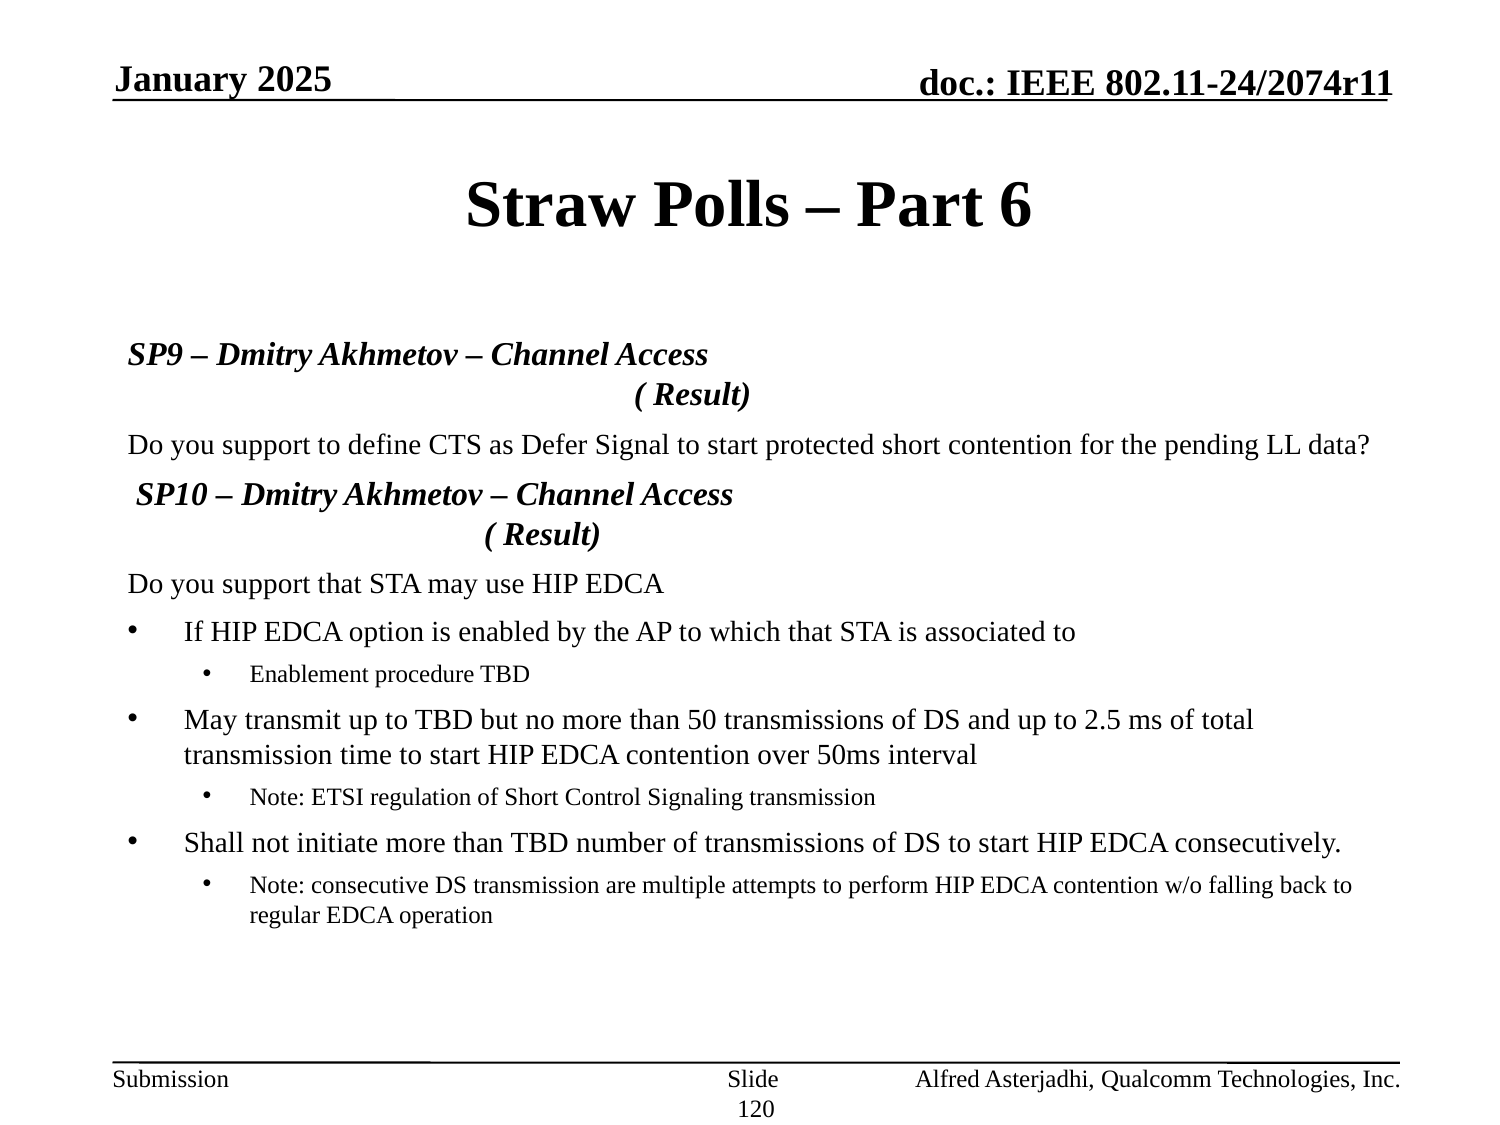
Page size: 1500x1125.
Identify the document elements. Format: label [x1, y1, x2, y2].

footer [878, 1061, 1402, 1093]
slide_number [712, 1061, 800, 1123]
title [112, 112, 1388, 288]
slide_number [114, 54, 423, 100]
list [112, 324, 1388, 1000]
